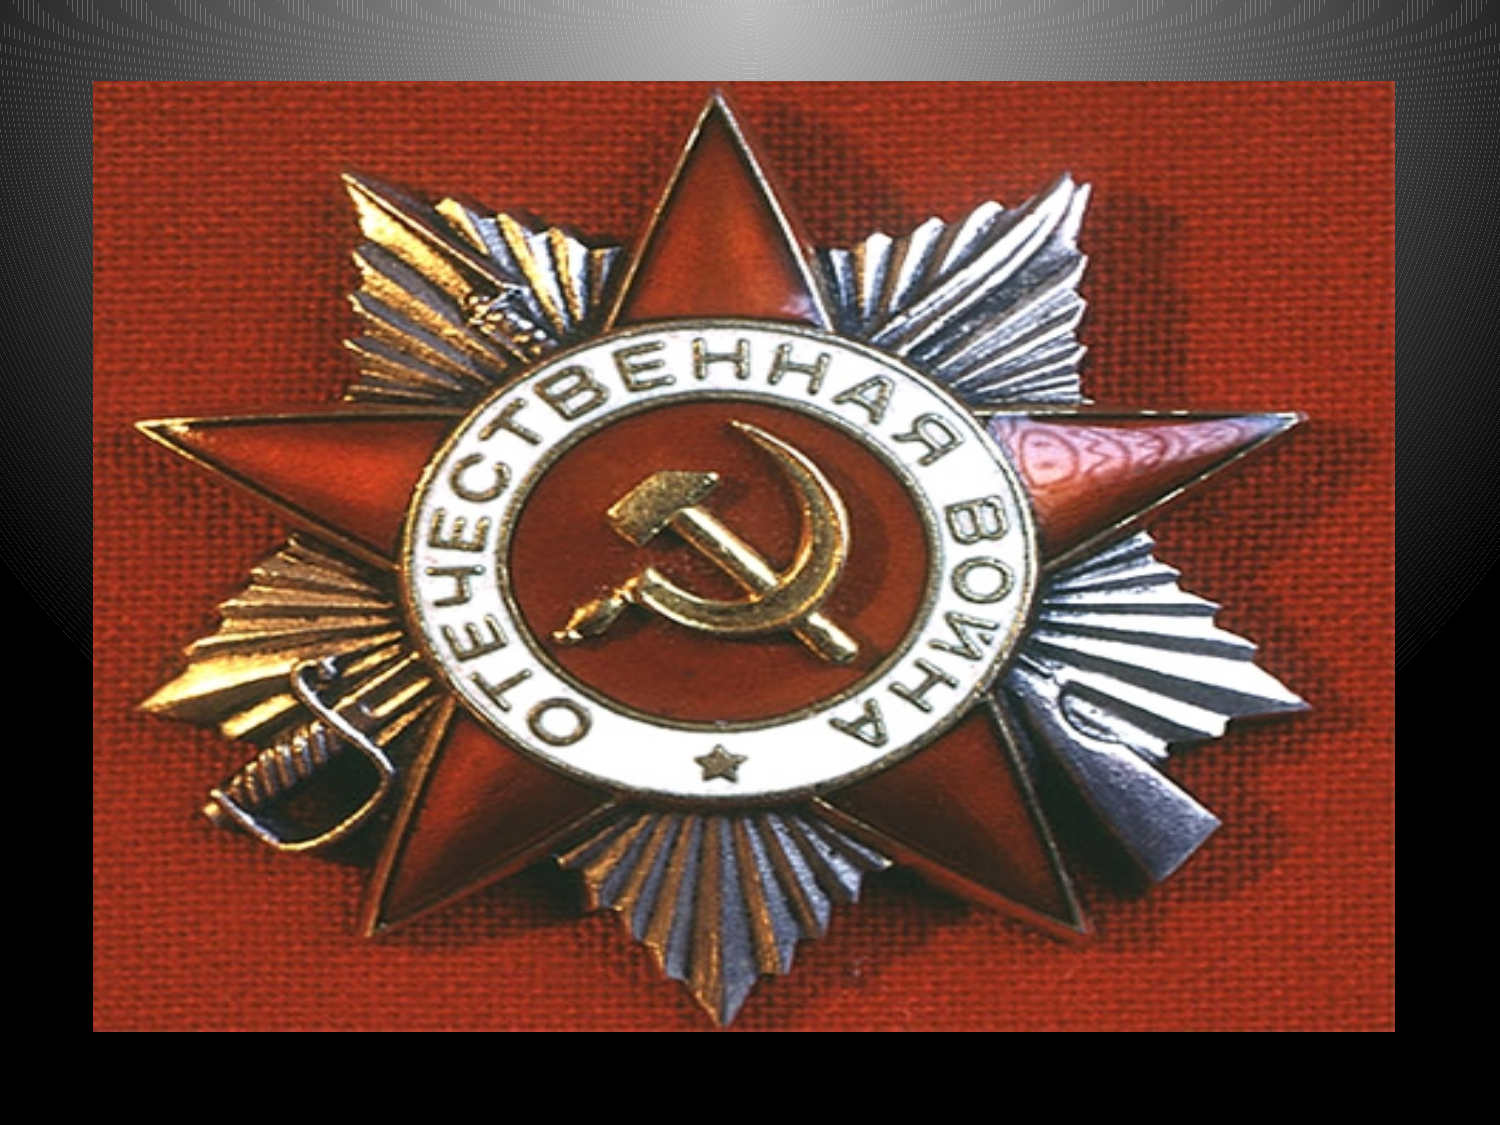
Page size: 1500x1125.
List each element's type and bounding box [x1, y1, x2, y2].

picture [93, 81, 1395, 1032]
